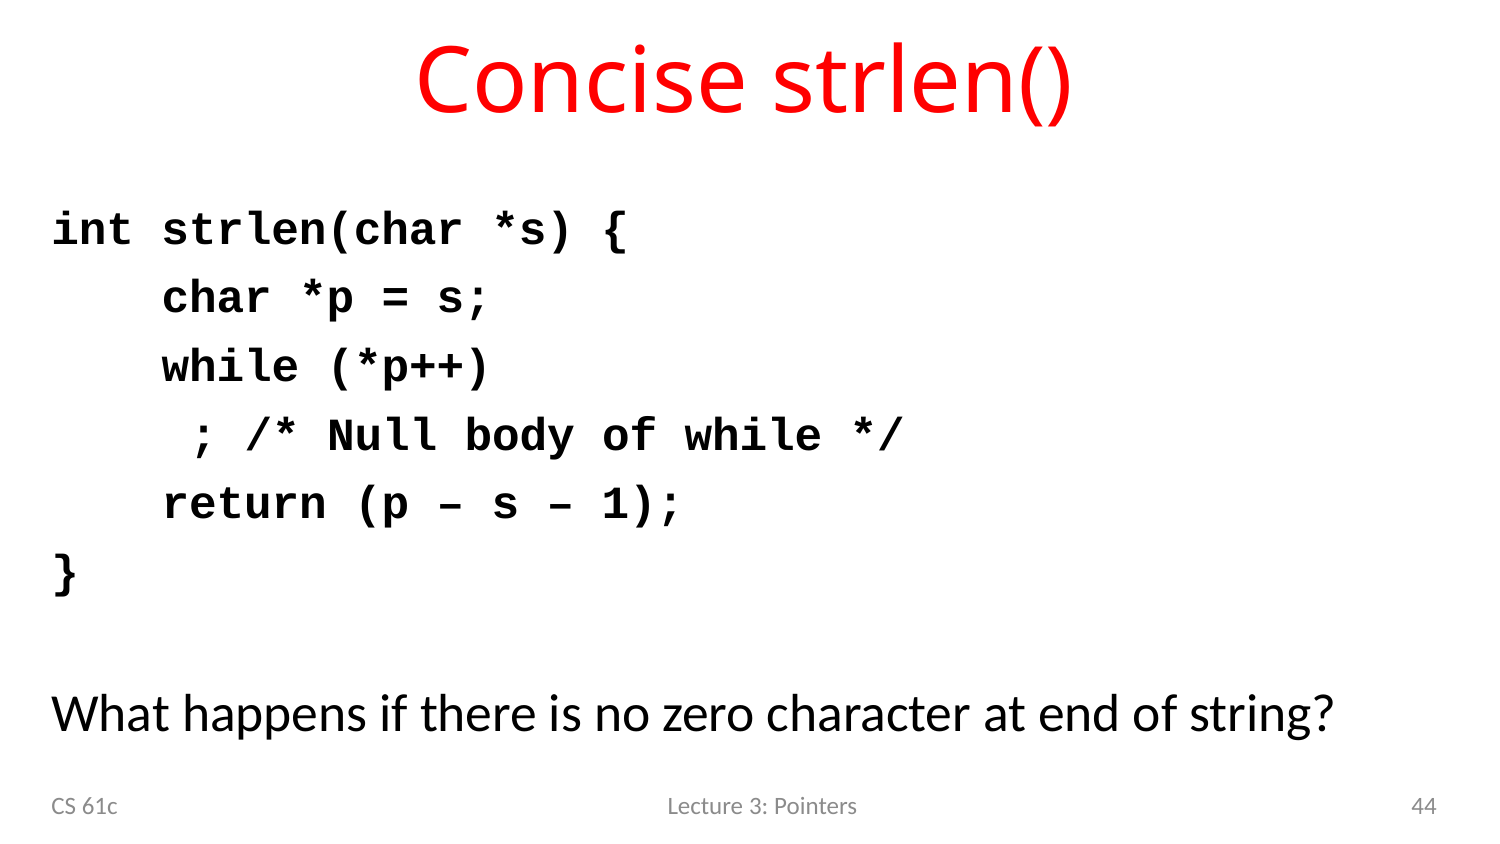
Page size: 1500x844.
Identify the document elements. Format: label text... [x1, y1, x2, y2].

footer Lecture 3: Pointers [438, 782, 1087, 827]
slide_number CS 61c [36, 782, 406, 827]
slide_number 44 [1114, 782, 1452, 827]
list int strlen(char *s) { char *p = s; while (*p++) ; /* Null body of while */ return (p – s – 1); } What happens if there is no zero character at end of string? [36, 196, 1480, 754]
title Concise strlen() [36, 17, 1452, 148]
